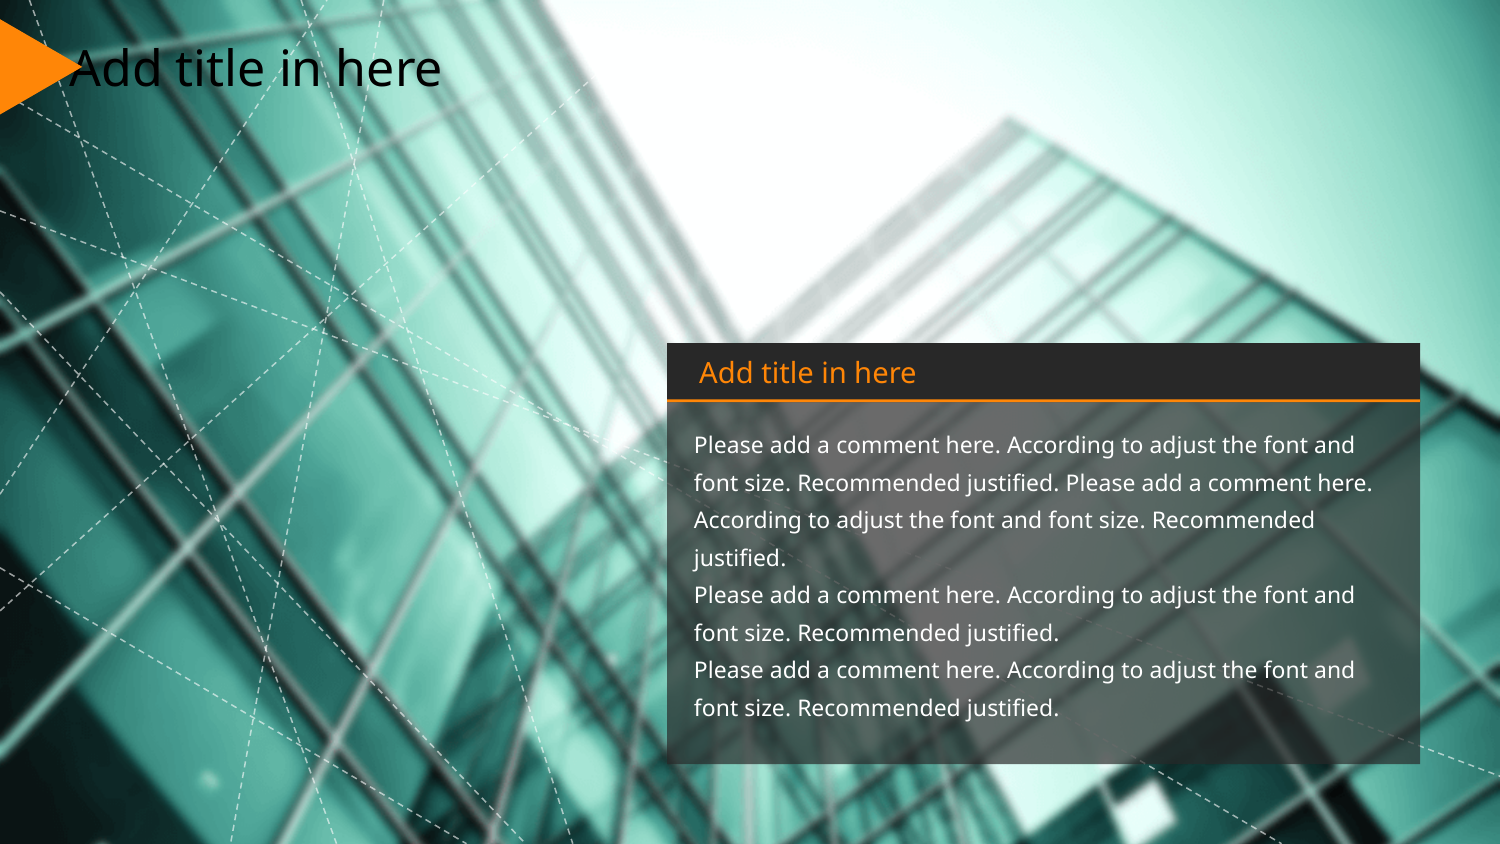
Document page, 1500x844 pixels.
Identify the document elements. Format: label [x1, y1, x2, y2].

text_box [0, 0, 1500, 844]
text_box [667, 343, 1421, 770]
